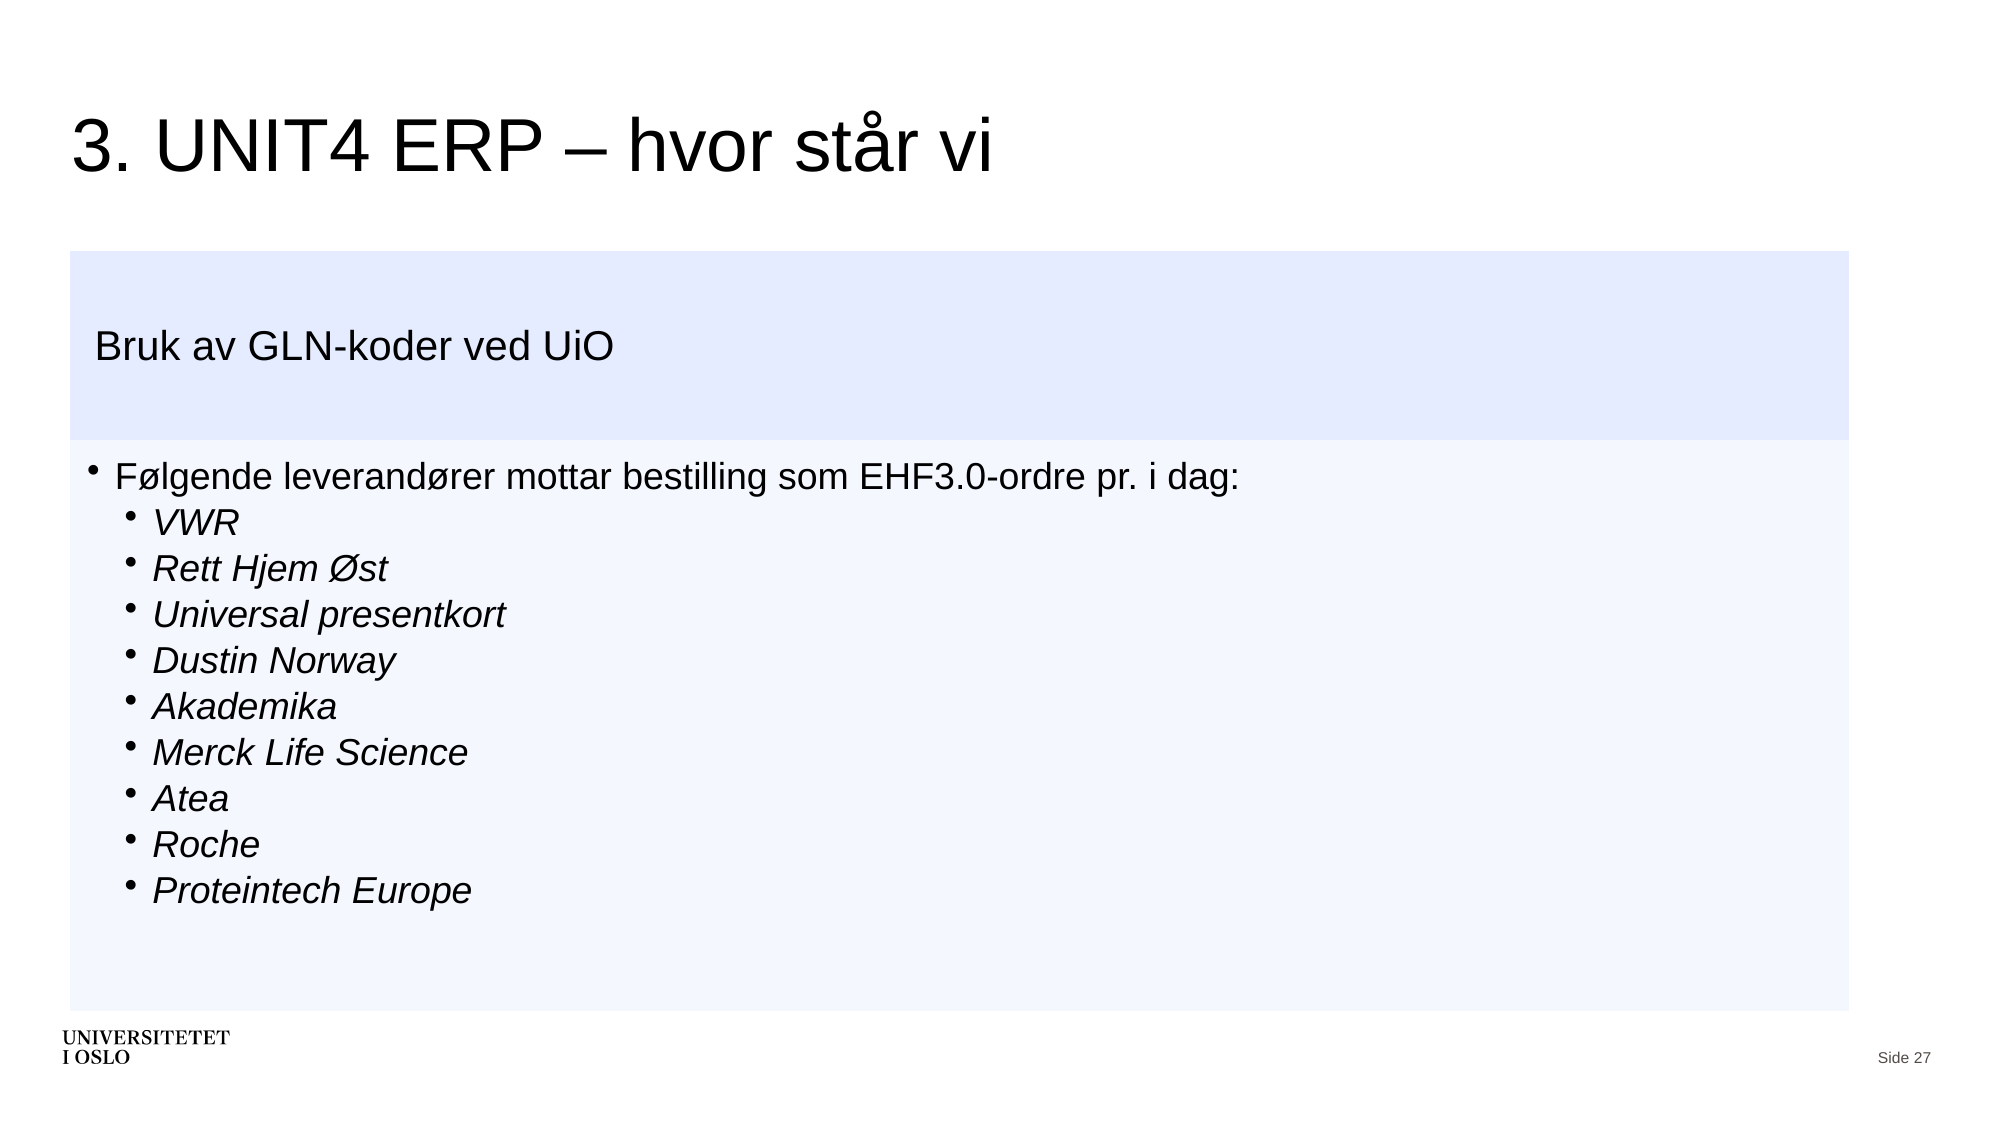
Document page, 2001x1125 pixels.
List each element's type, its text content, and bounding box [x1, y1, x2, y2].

title 3. UNIT4 ERP – hvor står vi [71, 106, 1947, 230]
slide_number Side 27 [1848, 1027, 1947, 1088]
picture [62, 1030, 230, 1064]
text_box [71, 251, 1849, 440]
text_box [71, 440, 1849, 1010]
